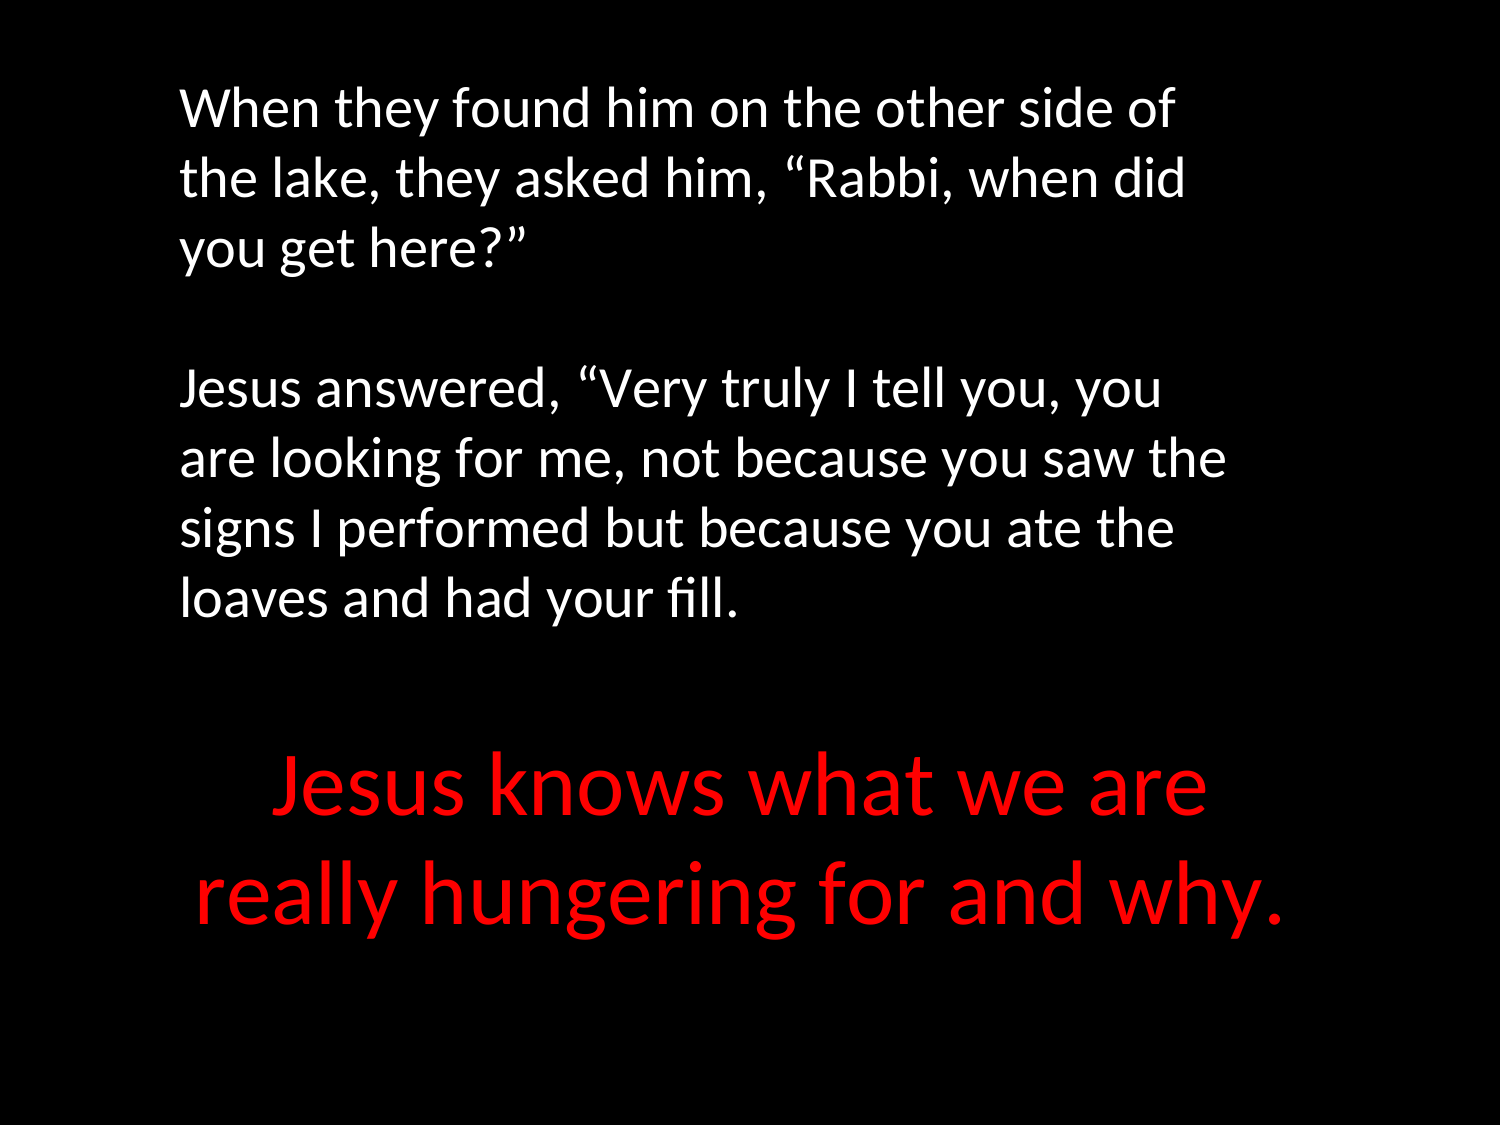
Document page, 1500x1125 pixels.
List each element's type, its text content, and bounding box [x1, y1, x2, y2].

text_box When they found him on the other side of the lake, they asked him, “Rabbi, when did you get here?” Jesus answered, “Very truly I tell you, you are looking for me, not because you saw the signs I performed but because you ate the loaves and had your fill. [164, 61, 1248, 637]
text_box Jesus knows what we are really hungering for and why. [147, 715, 1336, 1061]
